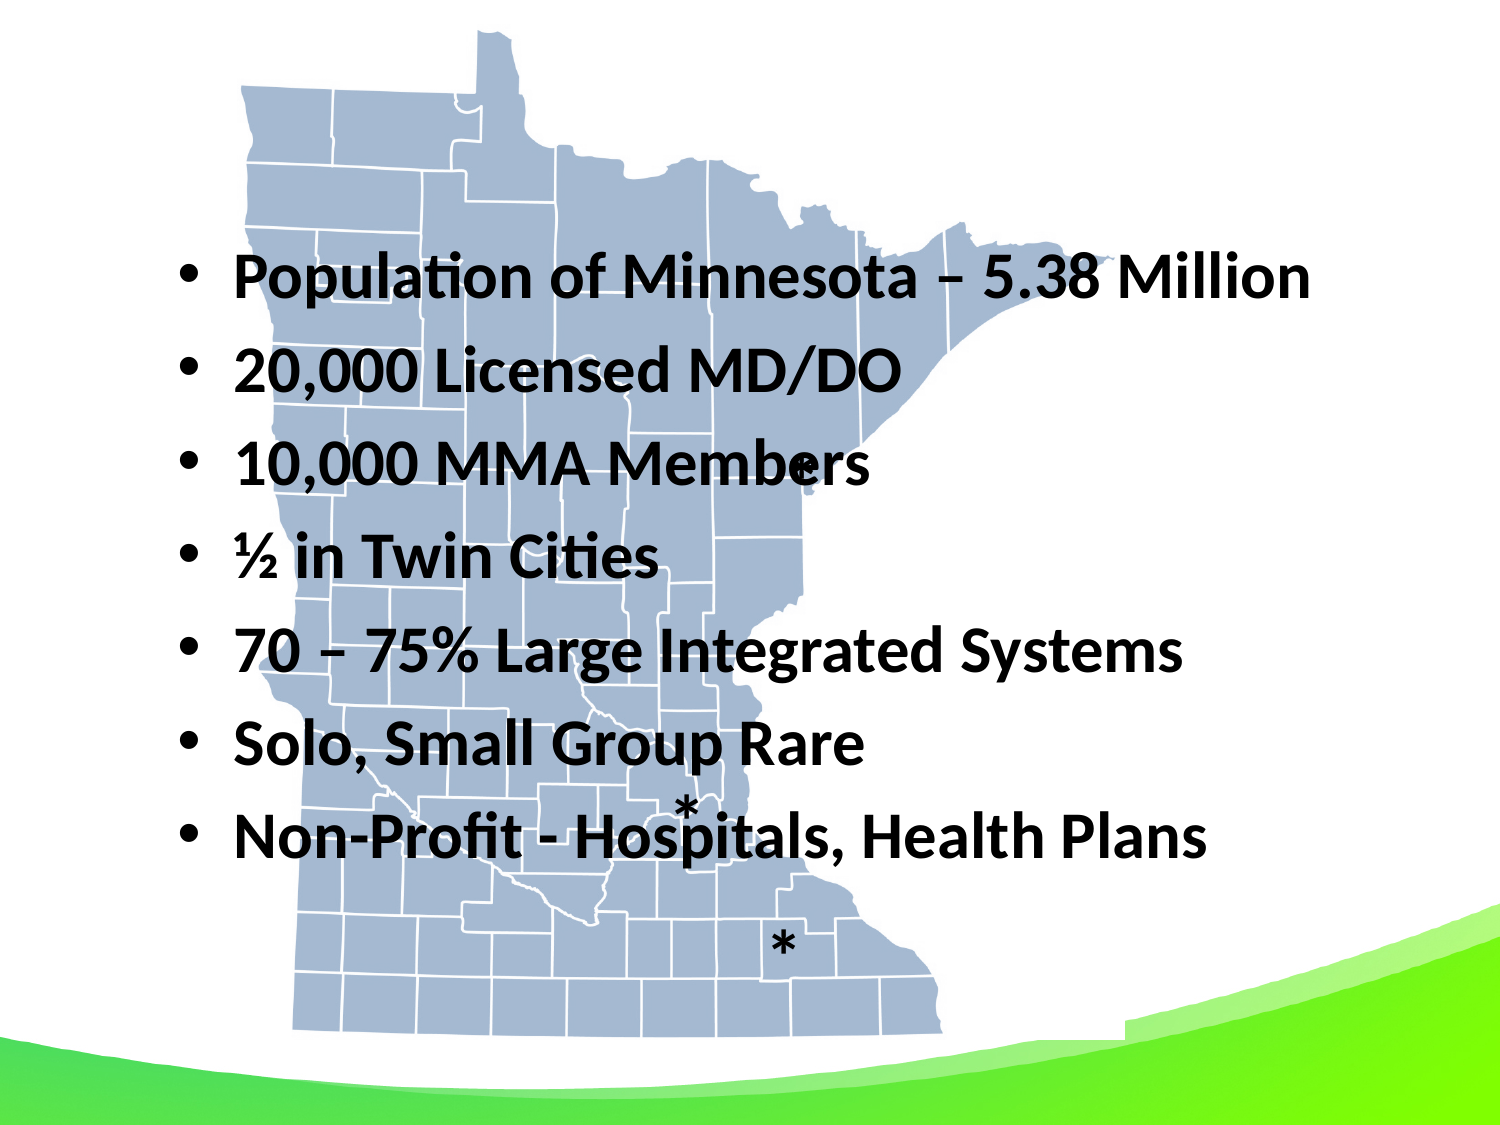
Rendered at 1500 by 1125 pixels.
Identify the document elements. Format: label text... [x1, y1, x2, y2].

text_box Population of Minnesota – 5.38 Million 20,000 Licensed MD/DO 10,000 MMA Members ½ in Twin Cities 70 – 75% Large Integrated Systems Solo, Small Group Rare Non-Profit - Hospitals, Health Plans [1132, 224, 1350, 880]
text_box Population of Minnesota – 5.38 Million 20,000 Licensed MD/DO 10,000 MMA Members ½ in Twin Cities 70 – 75% Large Integrated Systems Solo, Small Group Rare Non-Profit - Hospitals, Health Plans [162, 224, 230, 880]
picture [0, 0, 1500, 1125]
